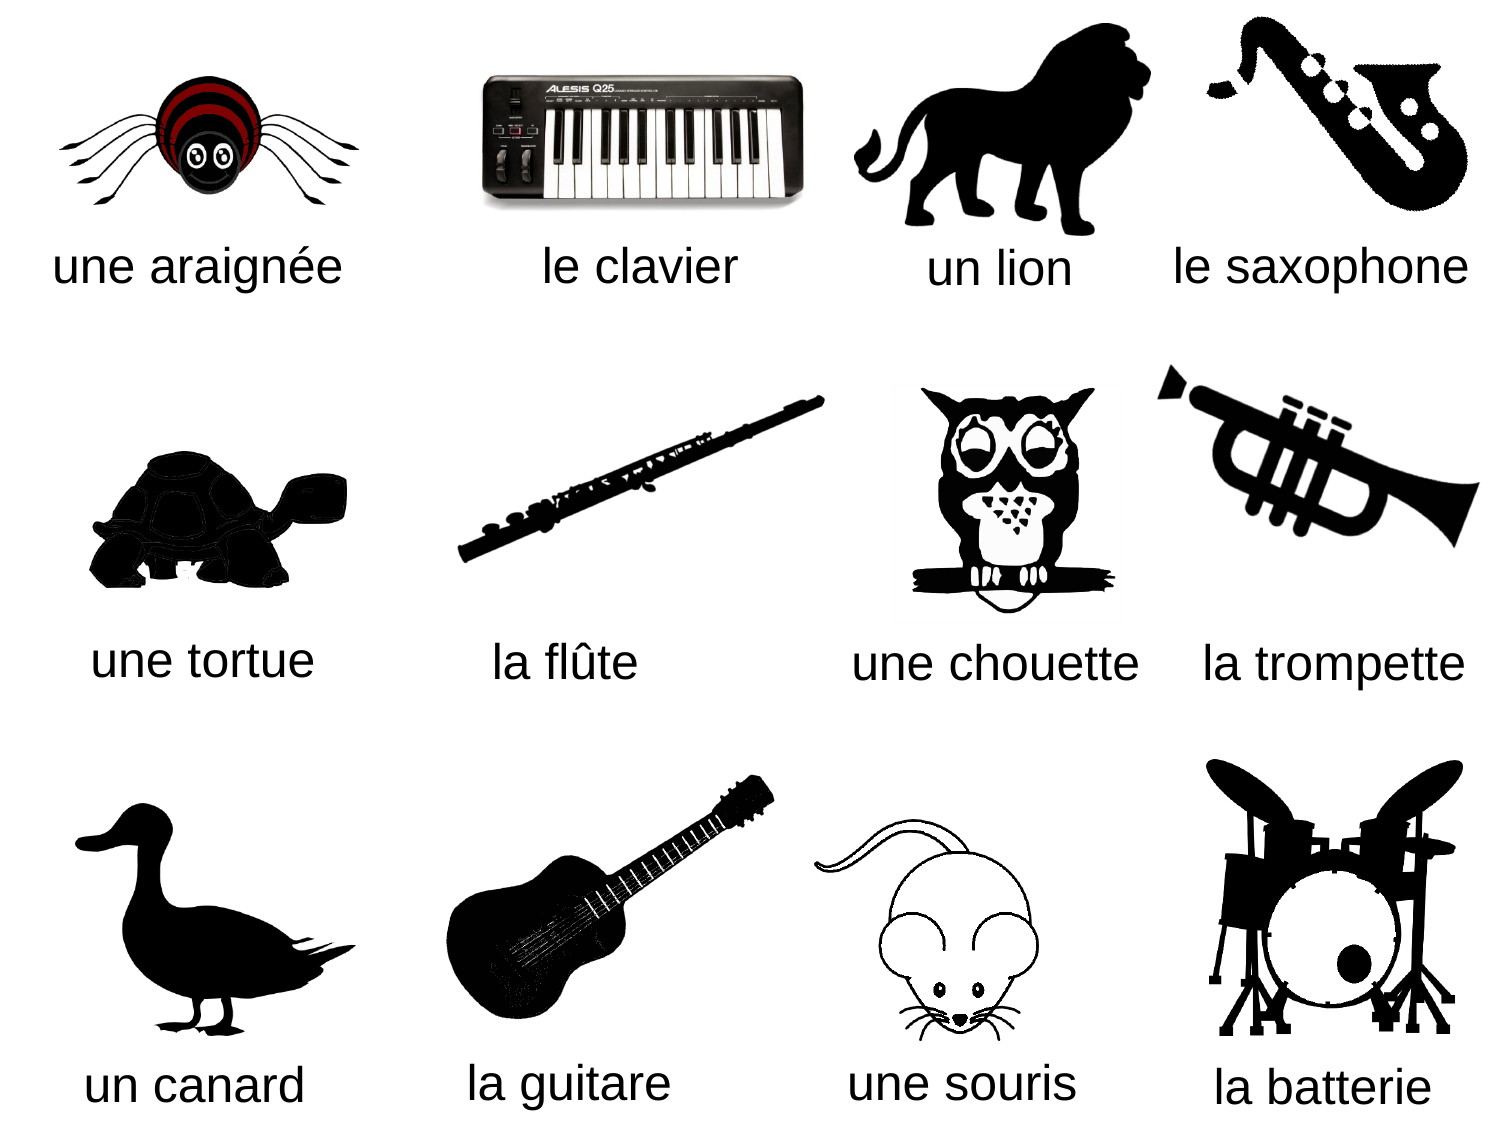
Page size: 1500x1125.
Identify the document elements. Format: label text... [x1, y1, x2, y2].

text_box le clavier [477, 226, 804, 302]
text_box la guitare [406, 1043, 733, 1119]
picture [473, 62, 812, 216]
picture [89, 451, 347, 588]
picture [854, 23, 1151, 236]
text_box une chouette [833, 623, 1159, 699]
text_box un canard [31, 1044, 358, 1120]
picture [458, 744, 758, 1044]
picture [814, 819, 1039, 1041]
text_box une araignée [34, 226, 361, 302]
text_box la batterie [1160, 1047, 1487, 1122]
text_box la flûte [402, 622, 729, 697]
text_box le saxophone [1136, 226, 1500, 302]
text_box la trompette [1171, 623, 1498, 699]
picture [453, 288, 825, 667]
picture [893, 384, 1122, 625]
picture [1148, 302, 1499, 623]
picture [1206, 759, 1463, 1036]
picture [59, 76, 359, 205]
picture [75, 803, 356, 1036]
text_box un lion [836, 228, 1163, 303]
text_box une souris [799, 1043, 1126, 1119]
text_box une tortue [40, 619, 366, 695]
picture [1188, 0, 1481, 232]
